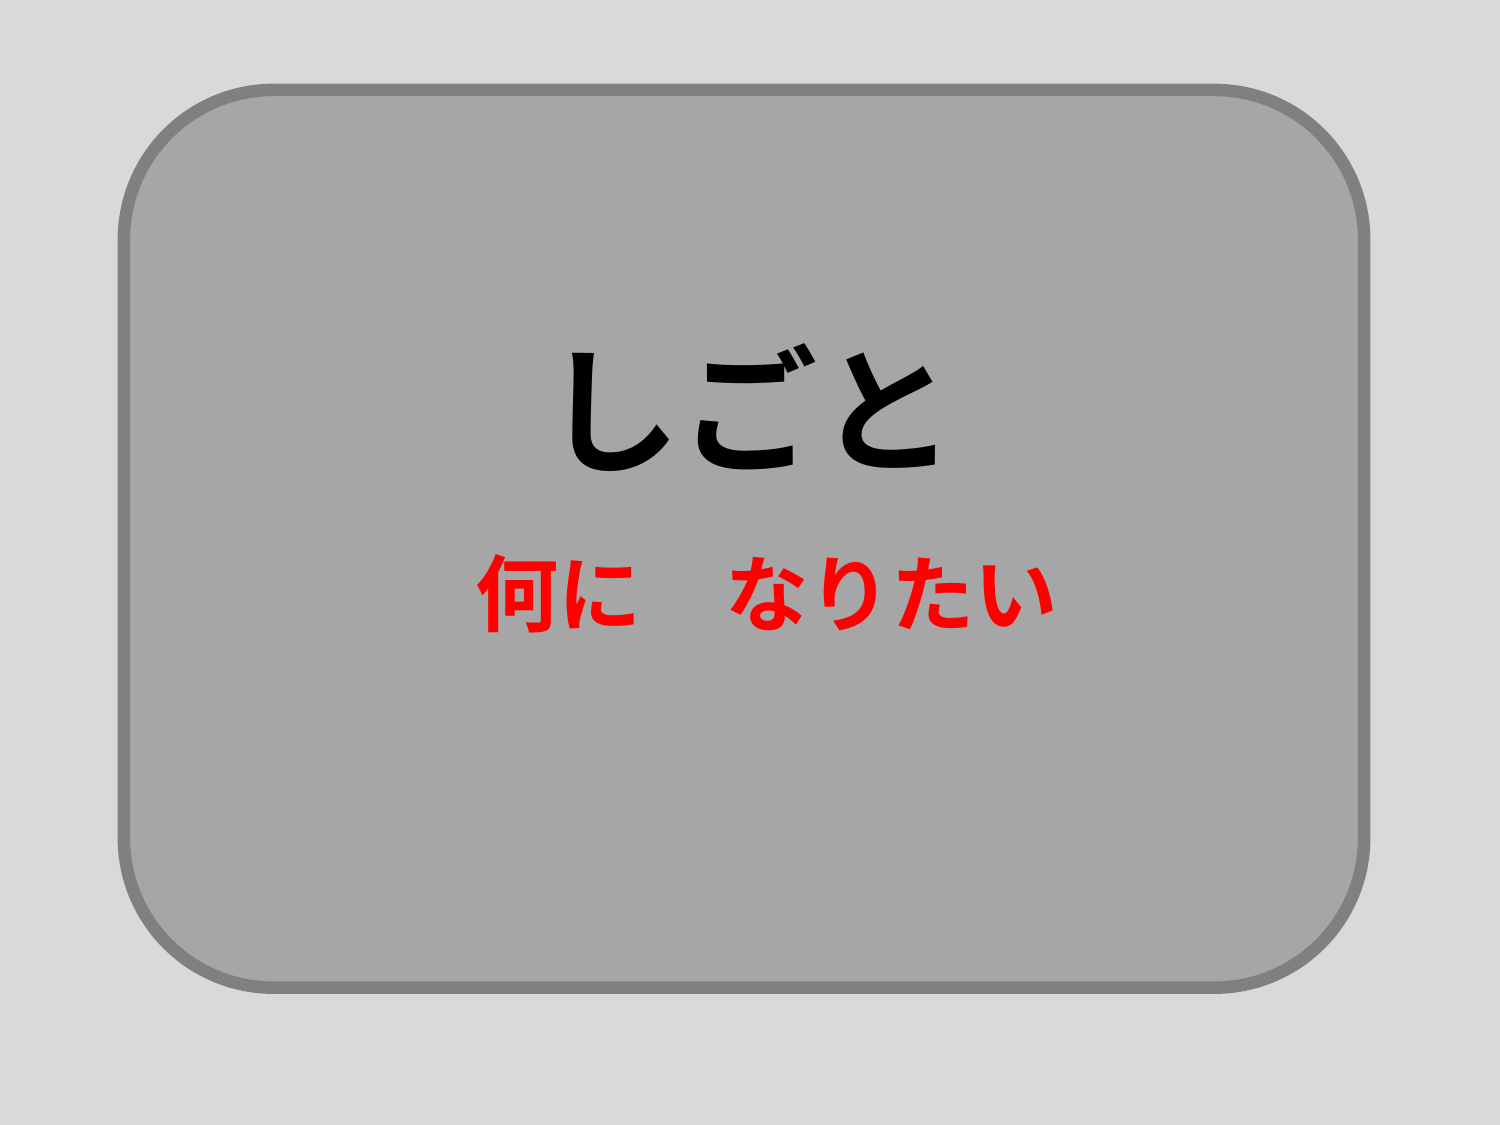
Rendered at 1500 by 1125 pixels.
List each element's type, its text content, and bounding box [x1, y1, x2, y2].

subtitle 何に なりたい [242, 534, 1293, 823]
text_box [121, 87, 1367, 286]
text_box [121, 528, 1367, 990]
title しごと [112, 286, 1388, 528]
